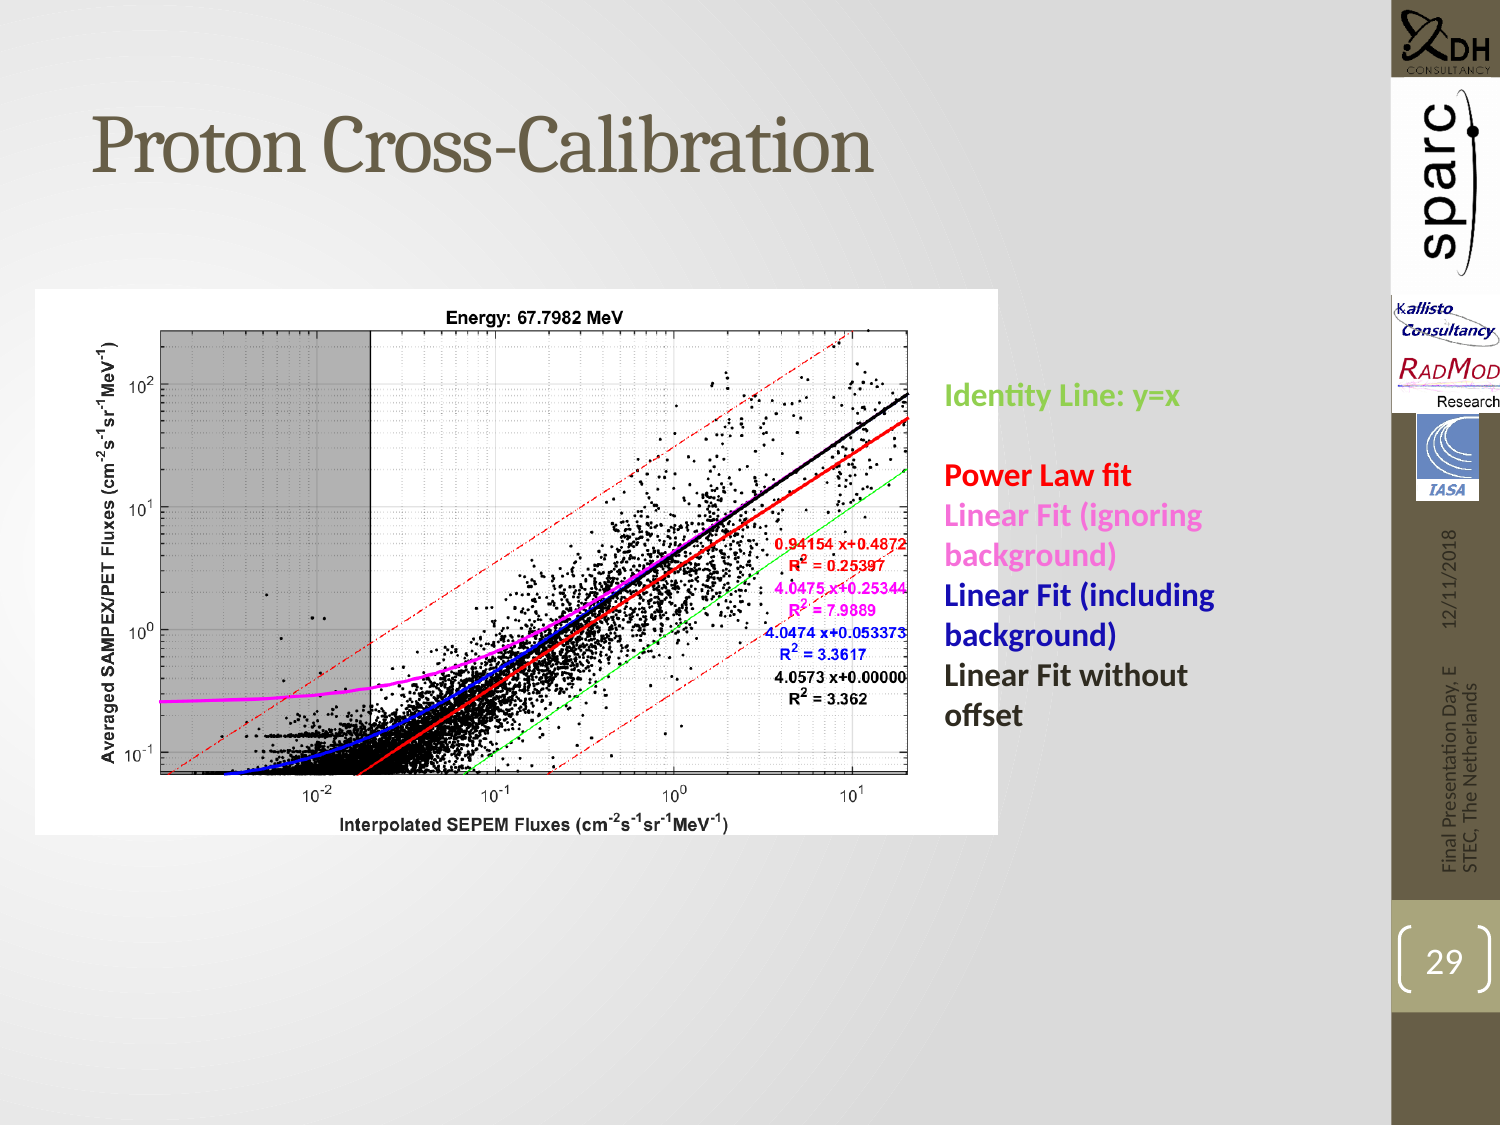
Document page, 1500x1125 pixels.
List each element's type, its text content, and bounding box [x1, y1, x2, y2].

title Proton Cross-Calibration [75, 45, 1325, 233]
slide_number 29 [1397, 925, 1492, 994]
picture [1395, 5, 1492, 77]
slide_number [1417, 503, 1478, 645]
picture [1391, 78, 1500, 501]
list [34, 288, 999, 835]
footer Final Presentation Day, ESTEC, The Netherlands [1417, 645, 1478, 889]
text_box Identity Line: y=x Power Law fit Linear Fit (ignoring background) Linear Fit (including background) Linear Fit without offset [1009, 326, 1247, 741]
